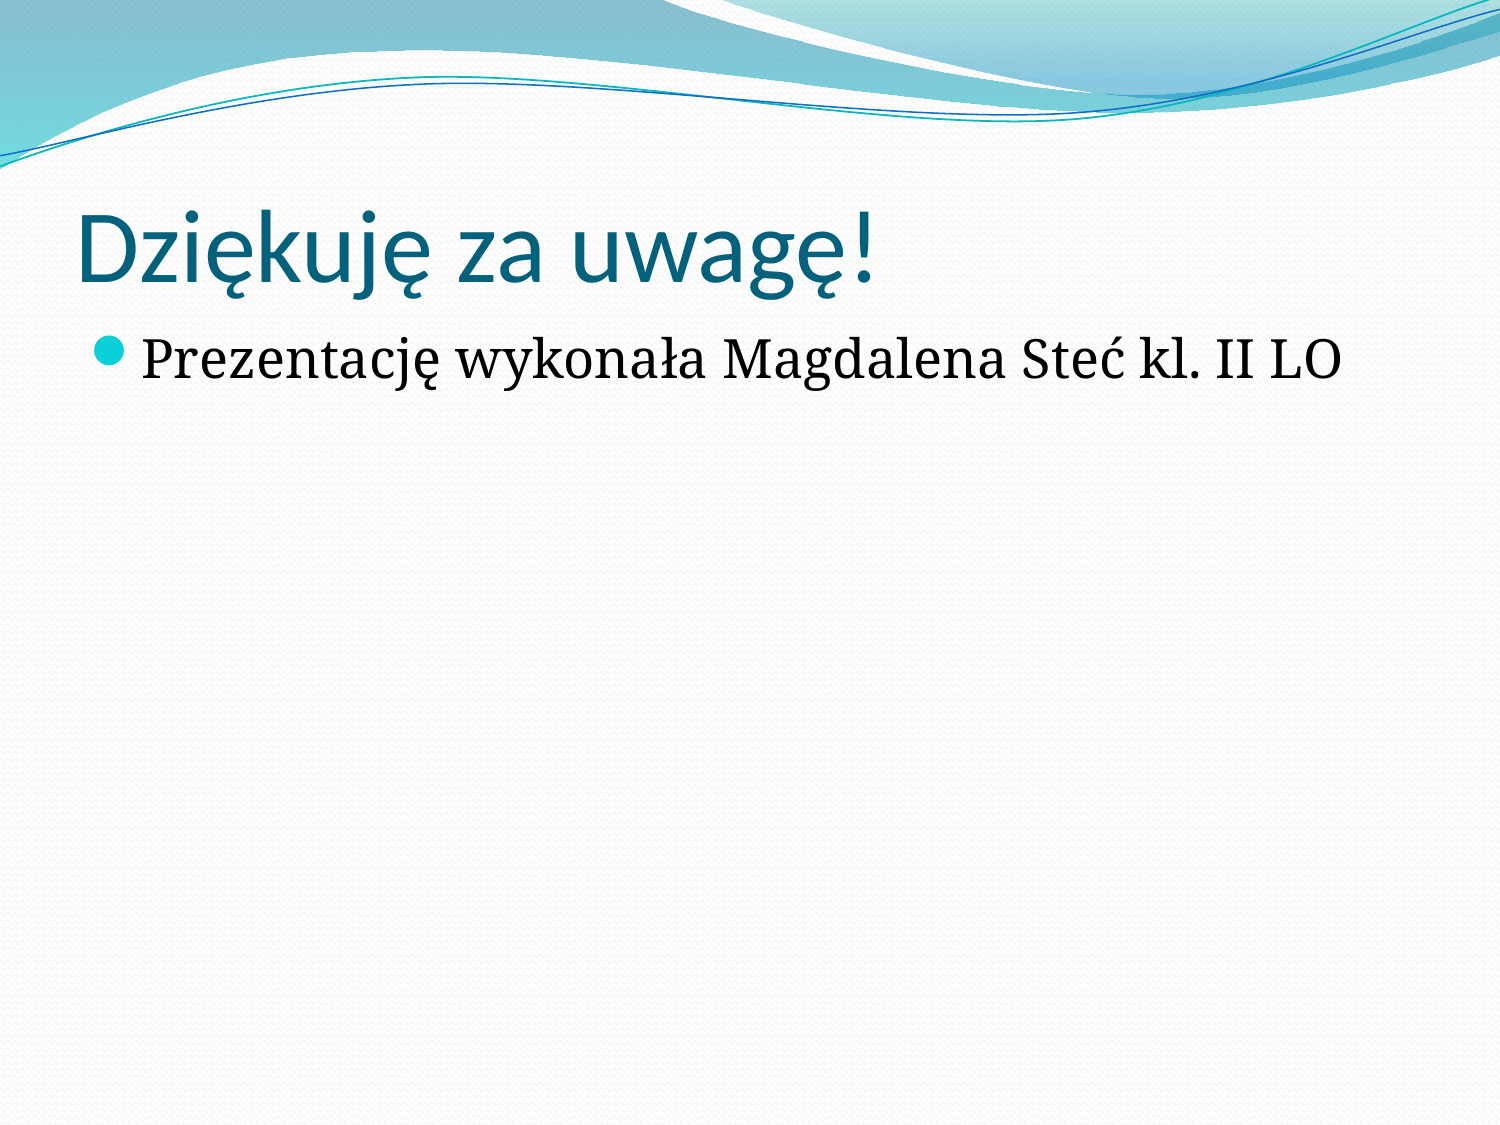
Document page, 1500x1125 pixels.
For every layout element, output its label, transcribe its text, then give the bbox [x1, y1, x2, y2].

list Prezentację wykonała Magdalena Steć kl. II LO [75, 317, 1425, 1038]
title Dziękuję za uwagę! [75, 115, 1425, 303]
